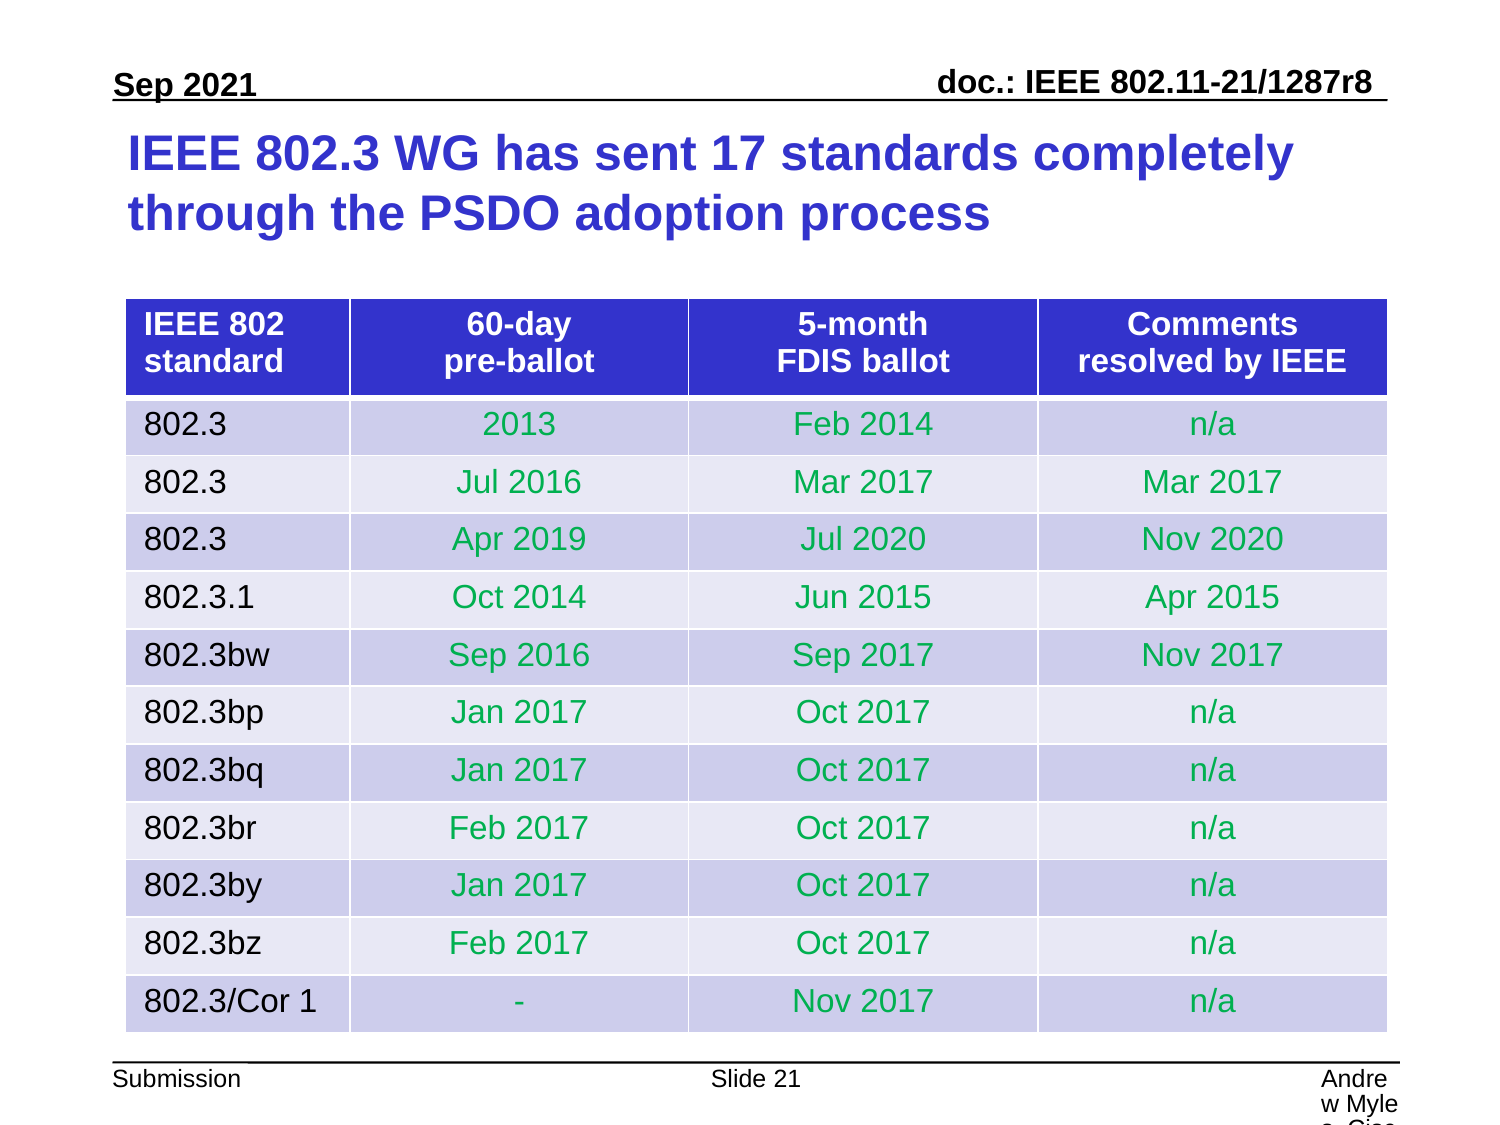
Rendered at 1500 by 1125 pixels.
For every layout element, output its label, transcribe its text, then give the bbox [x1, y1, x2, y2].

table_cell Sep 2016 [351, 630, 688, 685]
table_cell 802.3bz [126, 918, 349, 974]
table_cell - [351, 976, 688, 1032]
table_cell n/a [1039, 976, 1387, 1032]
table_cell Oct 2017 [689, 687, 1037, 743]
table_cell n/a [1039, 745, 1387, 801]
table_cell Feb 2014 [689, 401, 1037, 455]
table_cell 802.3.1 [126, 572, 349, 628]
table_cell n/a [1039, 860, 1387, 916]
table_cell Feb 2017 [351, 918, 688, 974]
table_cell 802.3bw [126, 630, 349, 685]
table_cell 802.3bq [126, 745, 349, 801]
table_cell Mar 2017 [1039, 456, 1387, 512]
table_cell 802.3 [126, 401, 349, 455]
table_cell Oct 2017 [689, 803, 1037, 859]
table_cell Apr 2015 [1039, 572, 1387, 628]
table_cell Oct 2017 [689, 745, 1037, 801]
table_cell 802.3bp [126, 687, 349, 743]
table_cell Oct 2017 [689, 918, 1037, 974]
table_cell Oct 2017 [689, 860, 1037, 916]
table_cell 802.3br [126, 803, 349, 859]
table_cell Nov 2017 [689, 976, 1037, 1032]
table_cell Nov 2017 [1039, 630, 1387, 685]
table_cell Jul 2020 [689, 514, 1037, 570]
table_cell n/a [1039, 918, 1387, 974]
table_cell Feb 2017 [351, 803, 688, 859]
table_cell n/a [1039, 687, 1387, 743]
table_header Comments resolved by IEEE [1039, 299, 1387, 395]
table_cell Jun 2015 [689, 572, 1037, 628]
table_cell Mar 2017 [689, 456, 1037, 512]
table_cell n/a [1039, 401, 1387, 455]
table_header IEEE 802 standard [126, 299, 349, 395]
table_cell Nov 2020 [1039, 514, 1387, 570]
table_cell Oct 2014 [351, 572, 688, 628]
table_cell Jan 2017 [351, 687, 688, 743]
table_cell 802.3 [126, 514, 349, 570]
table_cell 802.3by [126, 860, 349, 916]
footer Andrew Myles, Cisco [1320, 1061, 1402, 1093]
table_cell 802.3 [126, 456, 349, 512]
table_cell Sep 2017 [689, 630, 1037, 685]
table_header 5-month FDIS ballot [689, 299, 1037, 395]
table_cell 802.3/Cor 1 [126, 976, 349, 1032]
table_cell n/a [1039, 803, 1387, 859]
table_cell Apr 2019 [351, 514, 688, 570]
table_cell Jan 2017 [351, 745, 688, 801]
title IEEE 802.3 WG has sent 17 standards completely through the PSDO adoption process [112, 112, 1388, 288]
table_cell Jul 2016 [351, 456, 688, 512]
table_header 60-day pre-ballot [351, 299, 688, 395]
table_cell 2013 [351, 401, 688, 455]
slide_number Slide 21 [709, 1061, 803, 1093]
table_cell Jan 2017 [351, 860, 688, 916]
